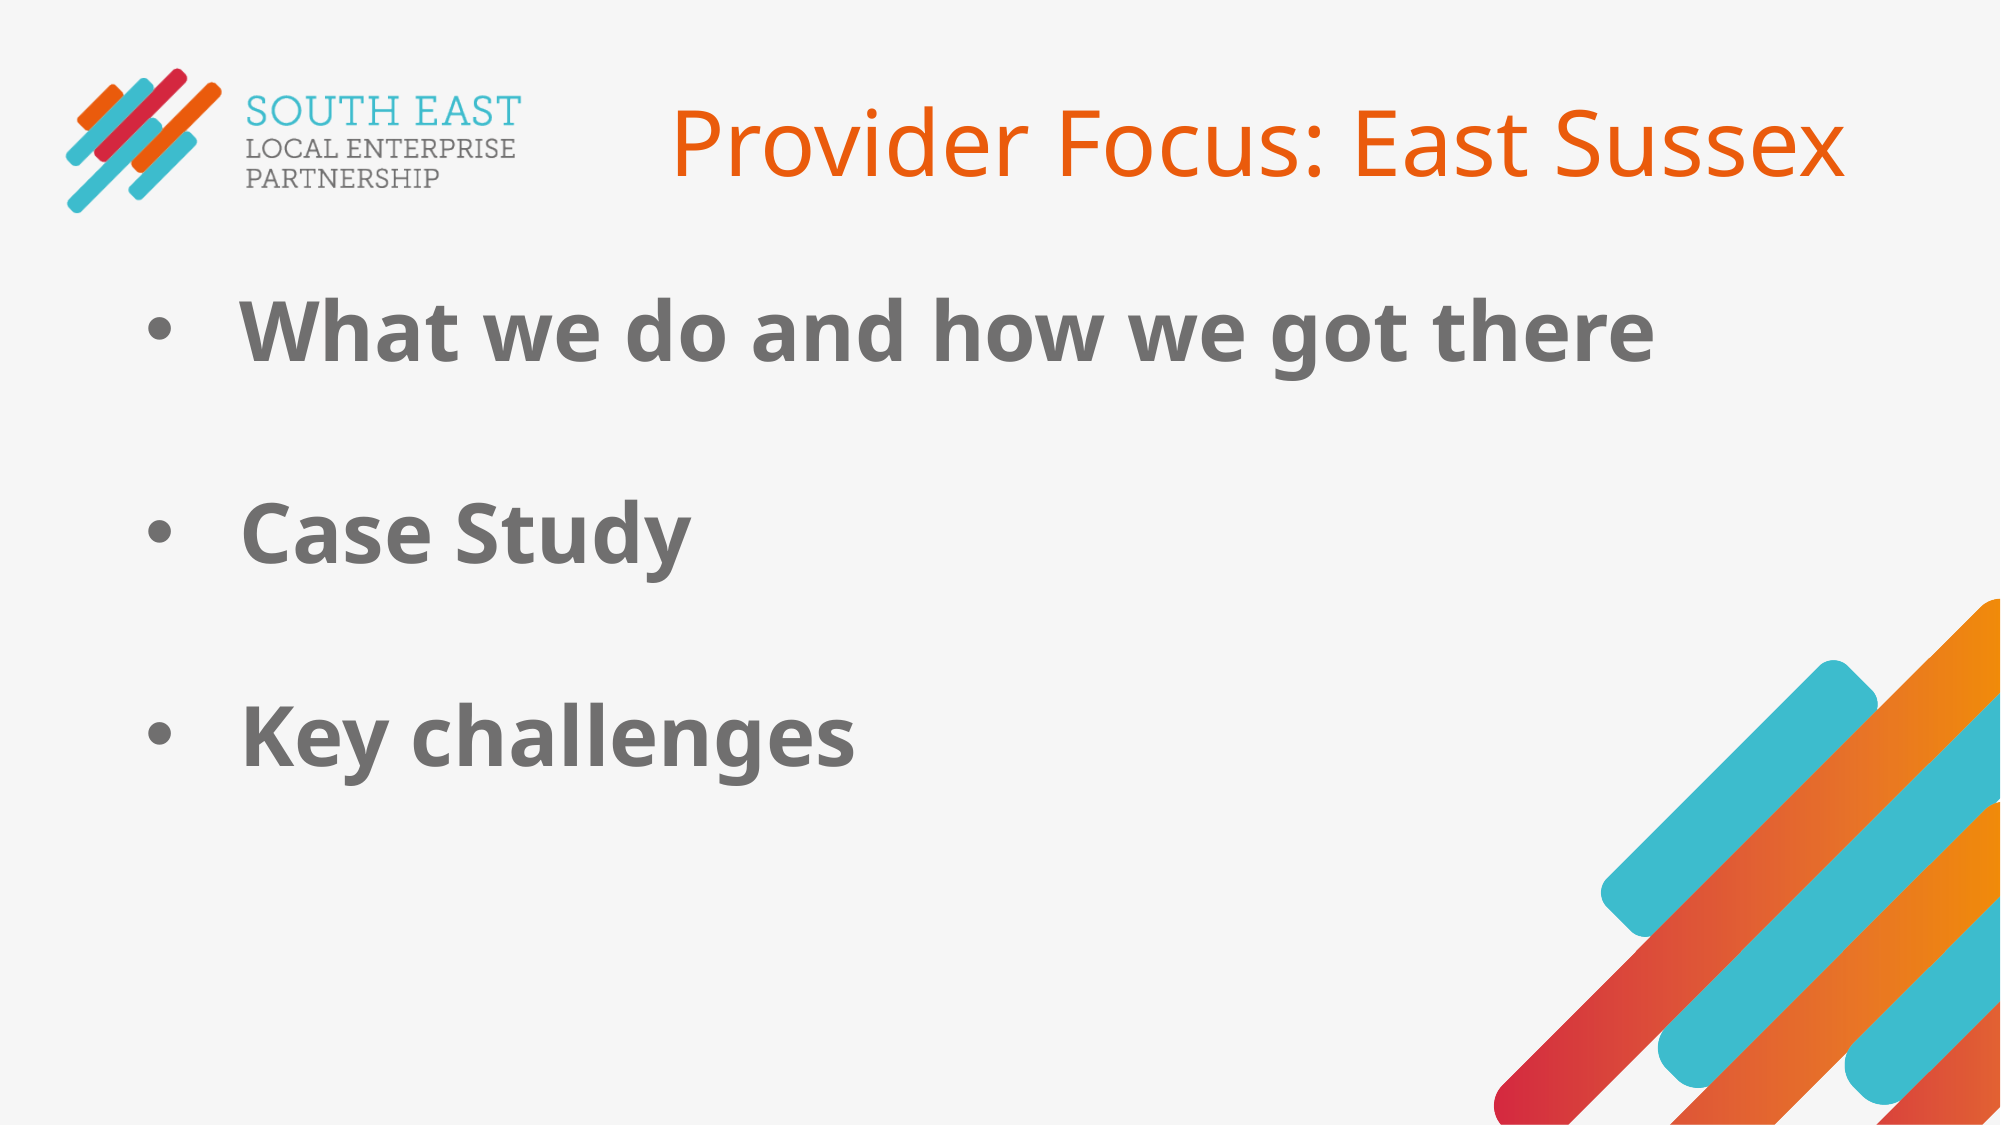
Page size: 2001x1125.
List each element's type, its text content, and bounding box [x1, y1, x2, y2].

picture [1449, 505, 2001, 1125]
list What we do and how we got there Case Study Key challenges [130, 270, 1822, 758]
picture [16, 17, 571, 264]
title Provider Focus: East Sussex [619, 91, 1863, 203]
